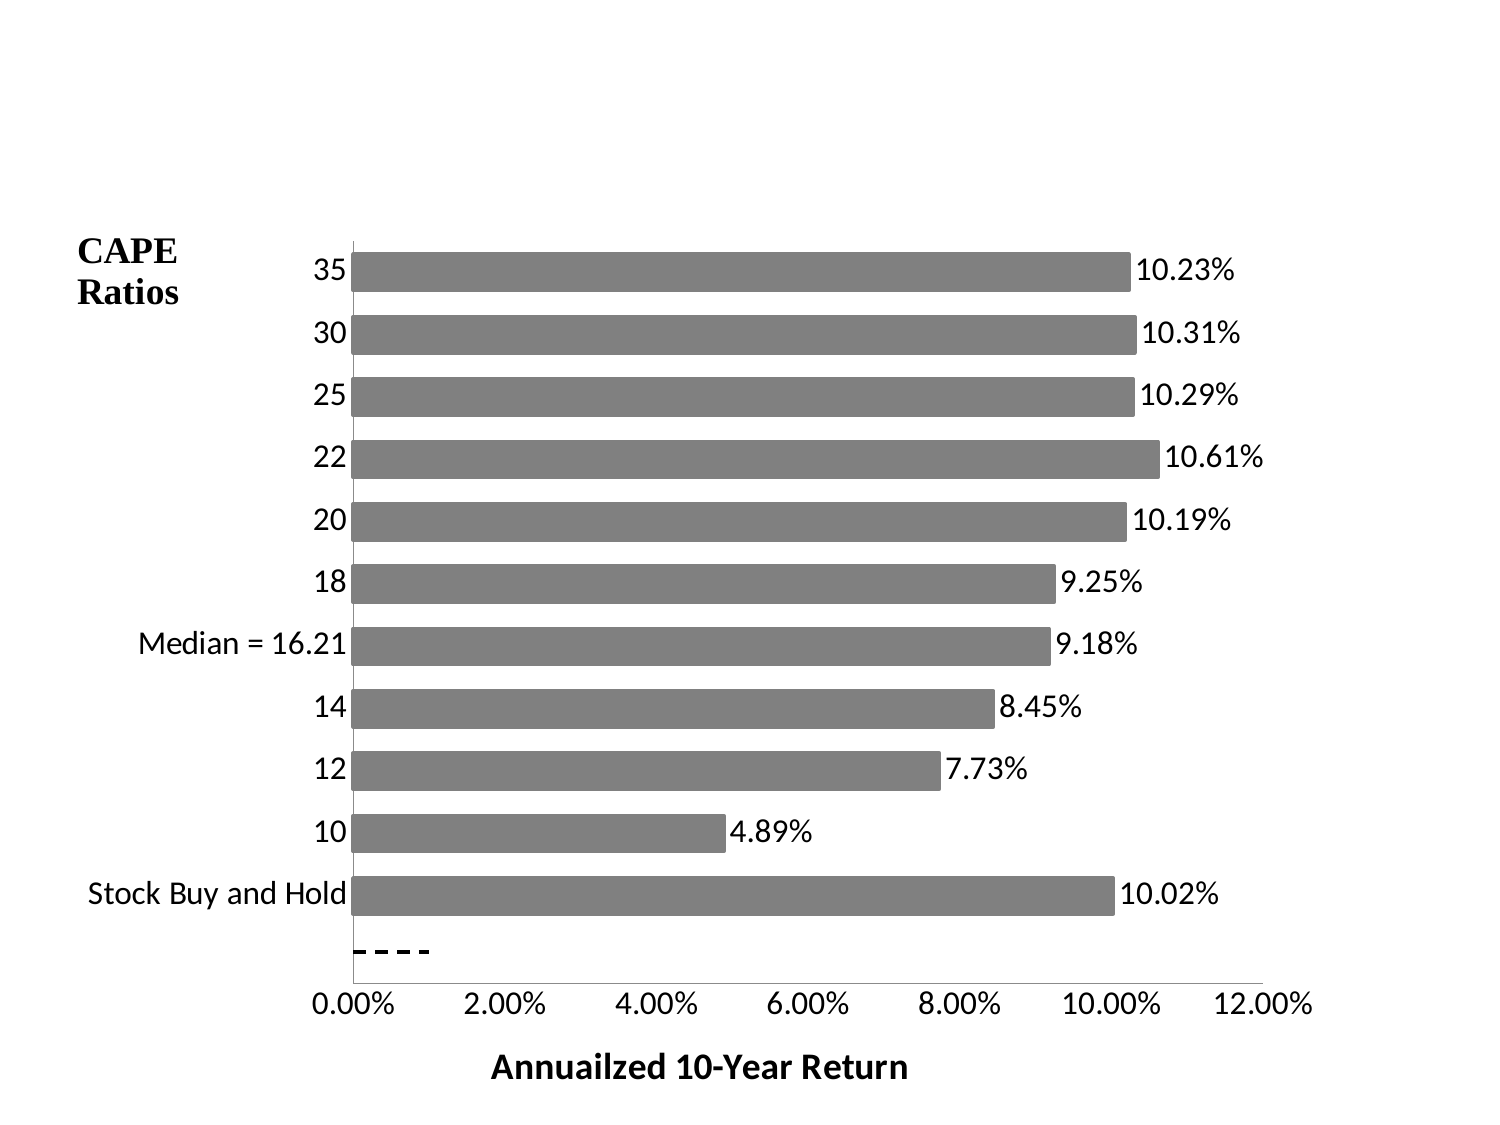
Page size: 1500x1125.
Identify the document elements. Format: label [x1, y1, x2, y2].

chart [62, 223, 1339, 1125]
